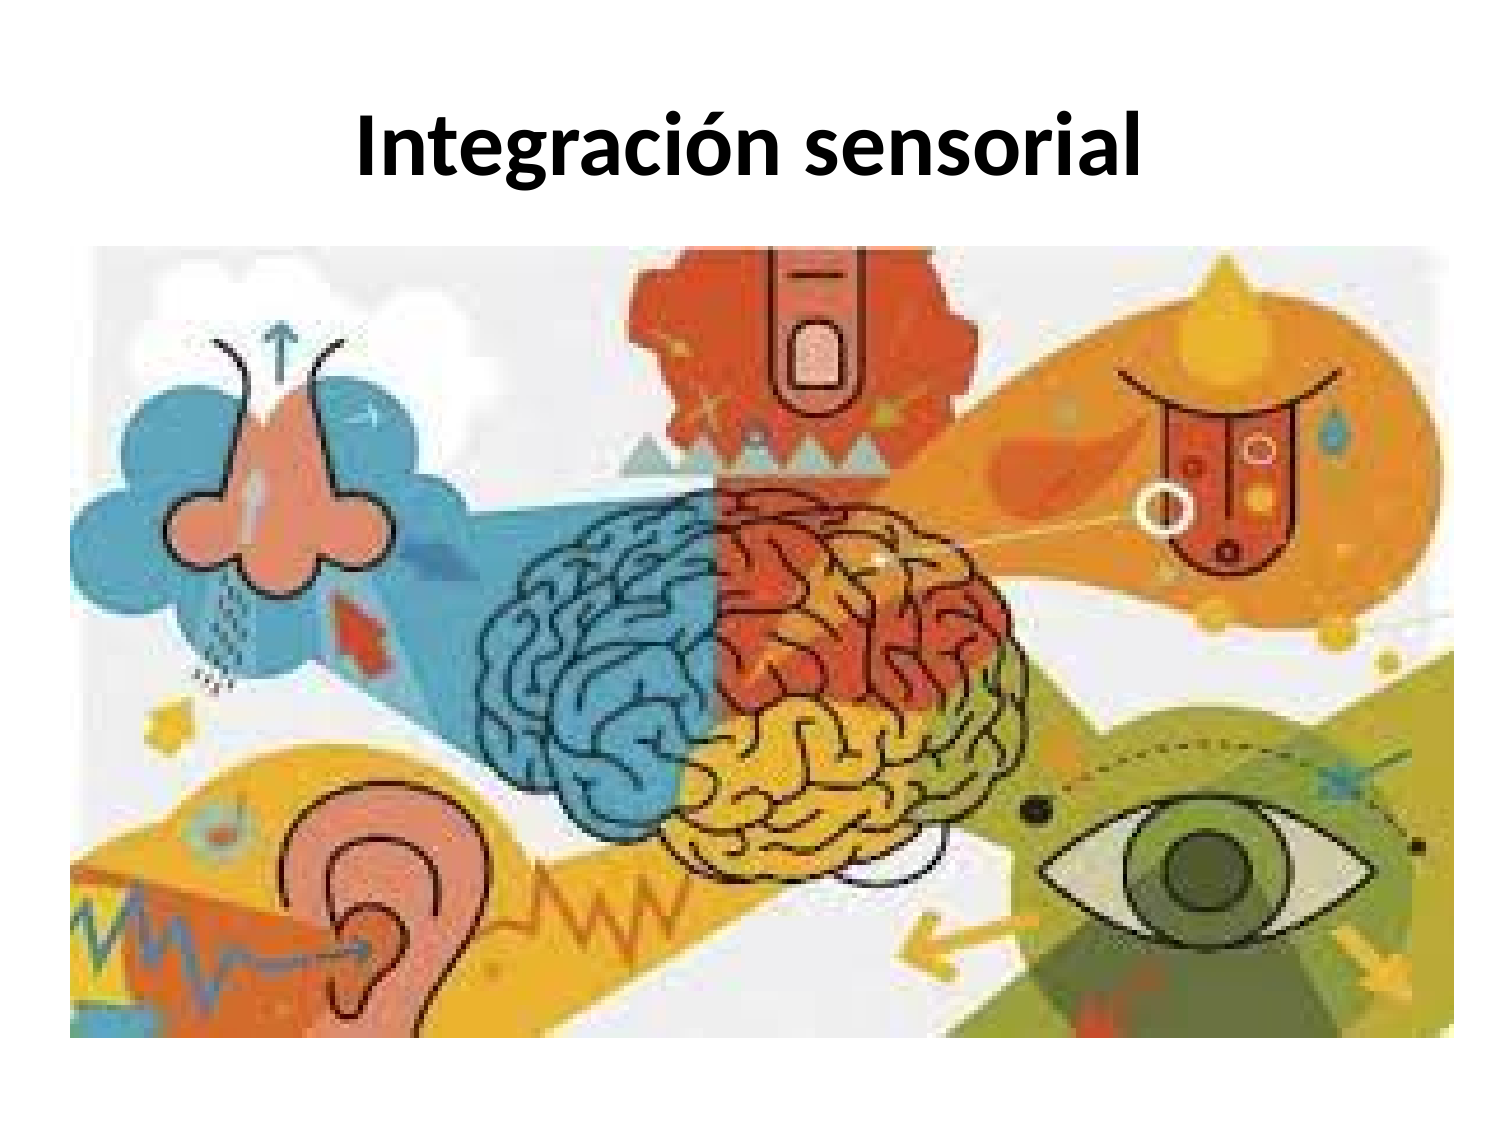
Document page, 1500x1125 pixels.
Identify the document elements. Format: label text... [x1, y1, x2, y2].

title Integración sensorial [75, 45, 1425, 233]
picture [70, 245, 1454, 1038]
